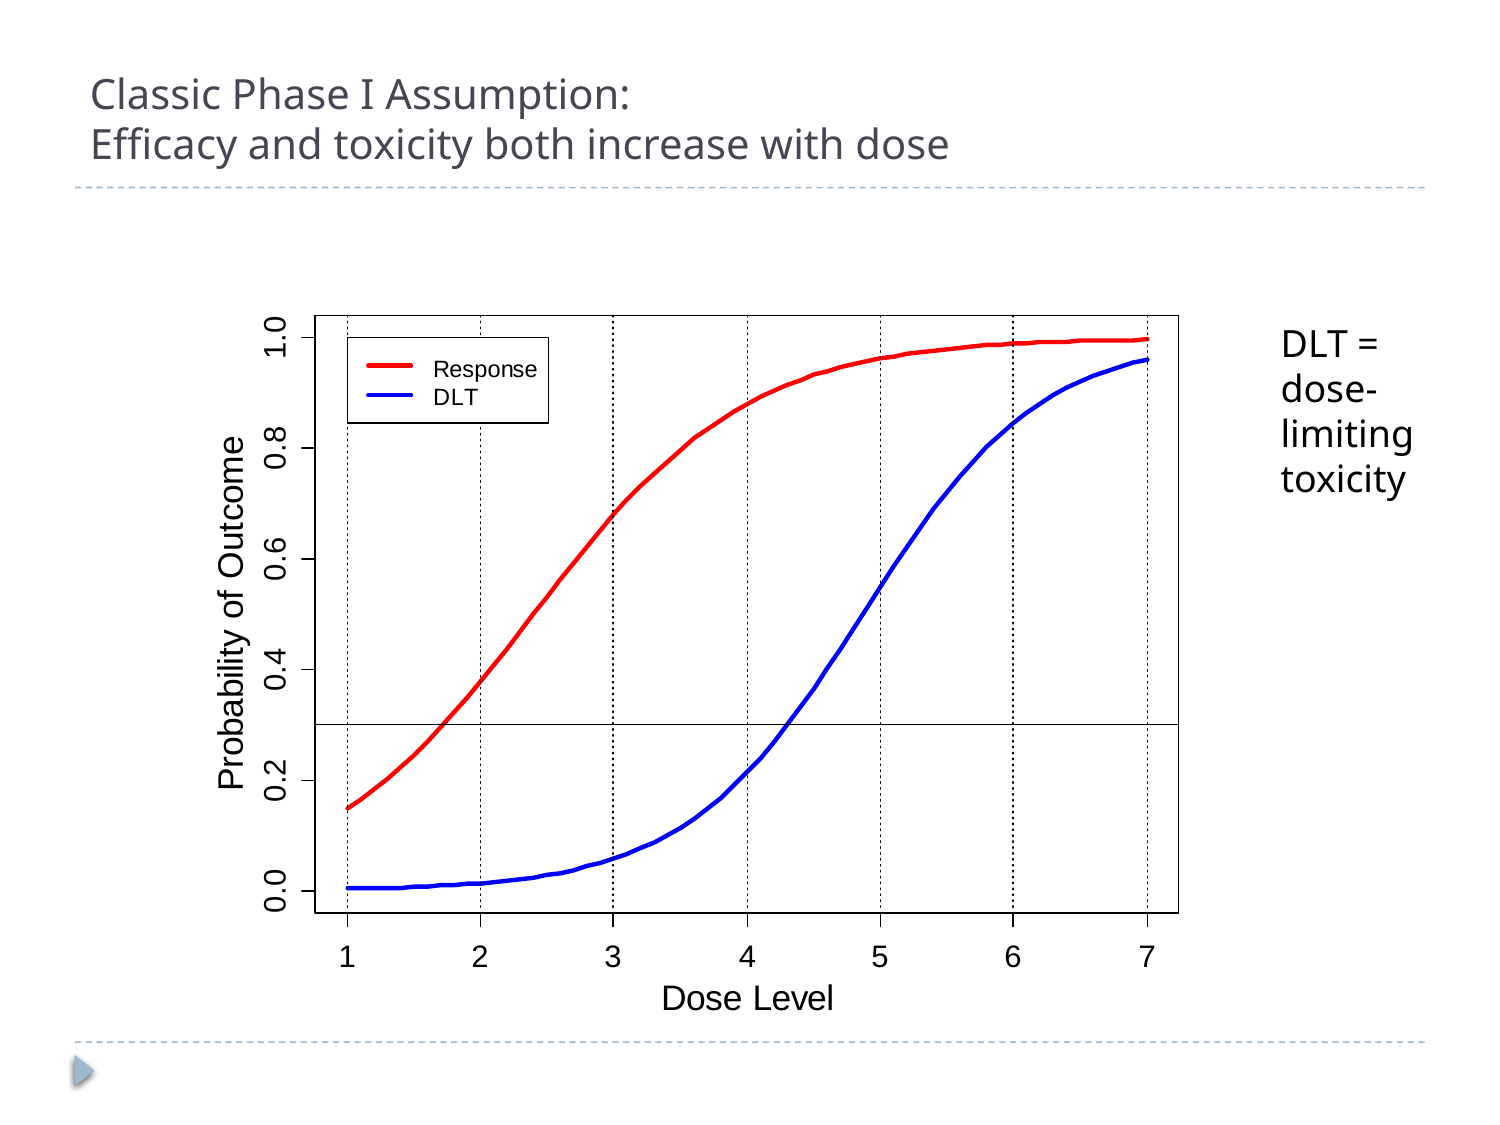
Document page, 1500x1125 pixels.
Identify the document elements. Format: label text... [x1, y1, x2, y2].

text_box DLT = dose- limiting toxicity [1265, 312, 1430, 508]
title Classic Phase I Assumption: Efficacy and toxicity both increase with dose [75, 45, 1425, 175]
picture [199, 199, 1238, 1056]
